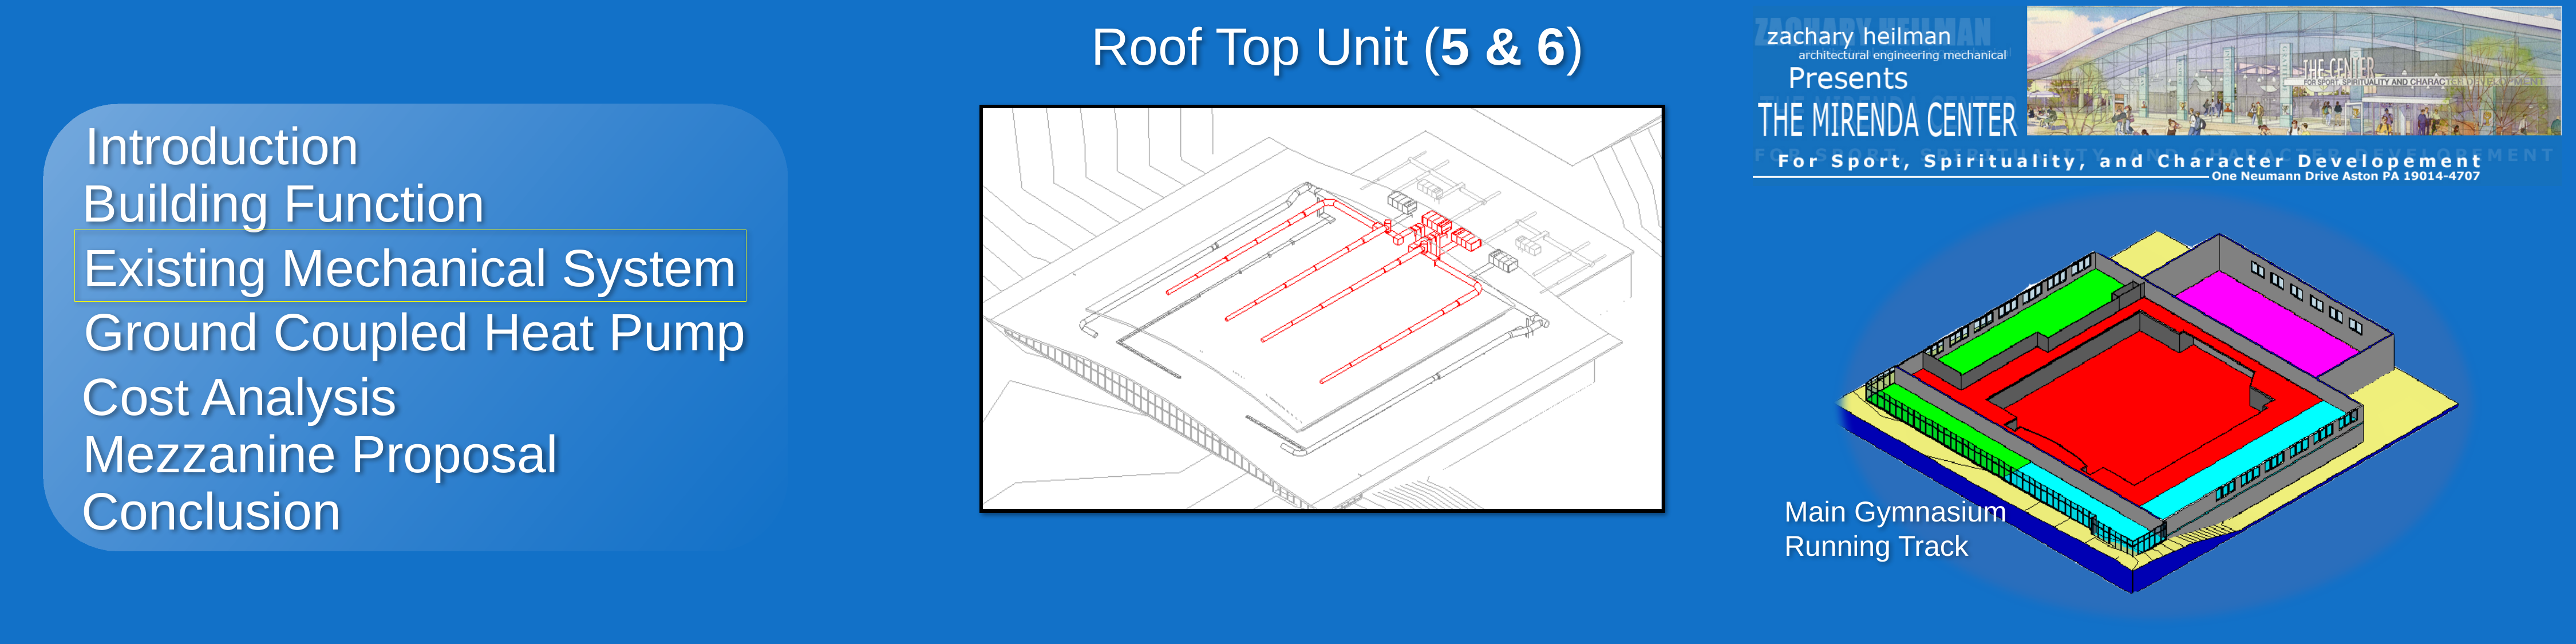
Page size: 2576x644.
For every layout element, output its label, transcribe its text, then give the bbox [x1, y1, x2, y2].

text_box Roof Top Unit (5 & 6) [1082, 8, 1593, 80]
text_box [41, 116, 75, 537]
text_box Mezzanine Proposal [74, 416, 568, 488]
text_box Building Function [74, 165, 495, 231]
picture [1753, 6, 2562, 629]
text_box Ground Coupled Heat Pump [75, 294, 755, 366]
text_box Existing Mechanical System [74, 230, 746, 295]
text_box [94, 102, 789, 552]
text_box Conclusion [73, 473, 350, 545]
text_box Cost Analysis [73, 358, 406, 430]
picture [982, 108, 1662, 509]
text_box Main Gymnasium Running Track [1776, 488, 1828, 566]
text_box Introduction [76, 108, 369, 164]
